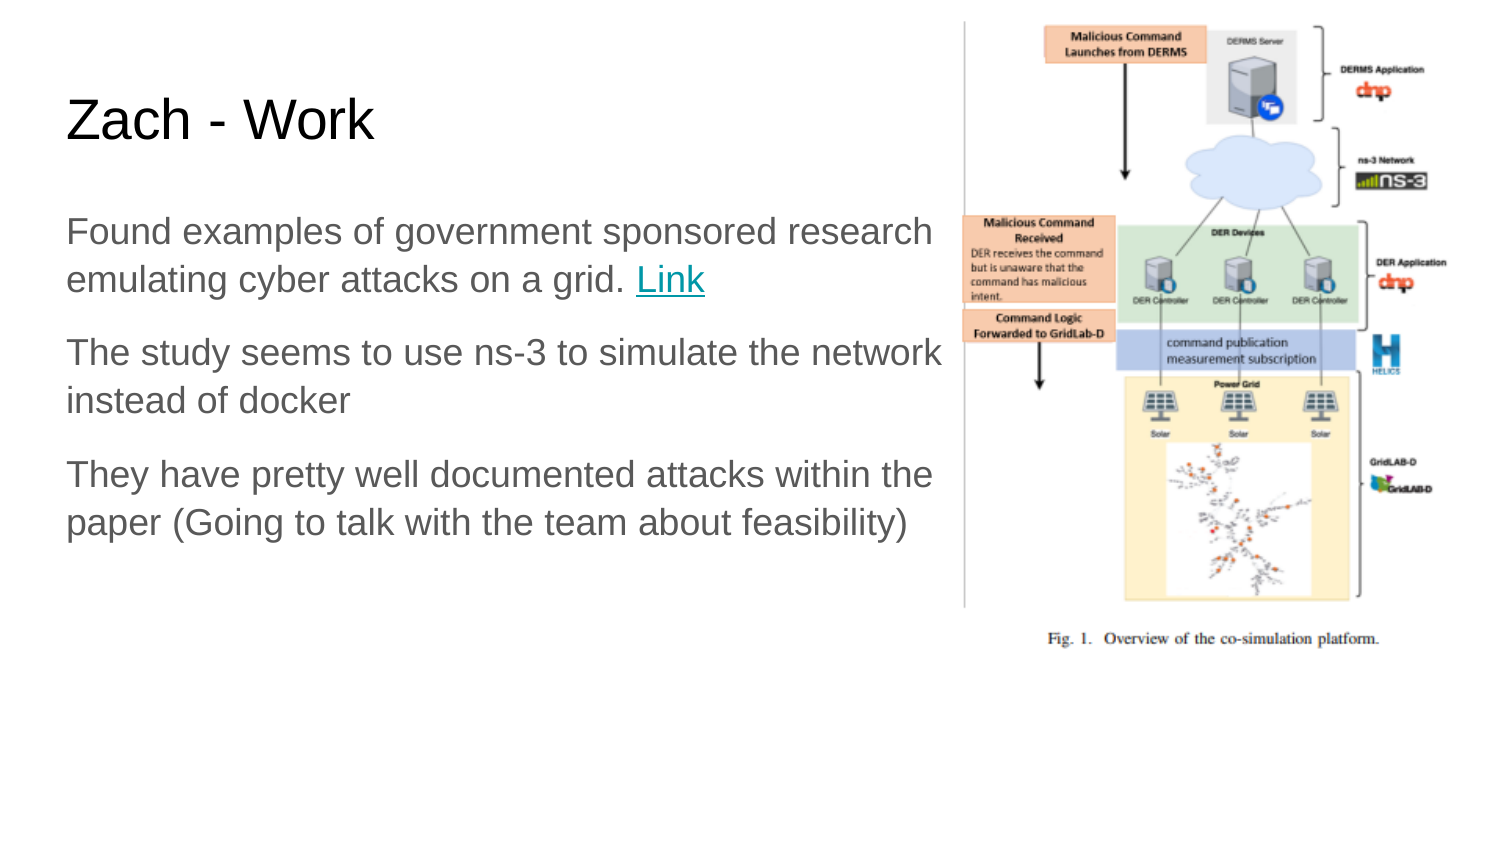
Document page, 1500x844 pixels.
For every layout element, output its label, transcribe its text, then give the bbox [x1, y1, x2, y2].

title Zach - Work [51, 72, 945, 167]
list Found examples of government sponsored research emulating cyber attacks on a grid. Link The study seems to use ns-3 to simulate the network instead of docker They have pretty well documented attacks within the paper (Going to talk with the team about feasibility) [51, 189, 978, 750]
picture [950, 19, 1470, 666]
